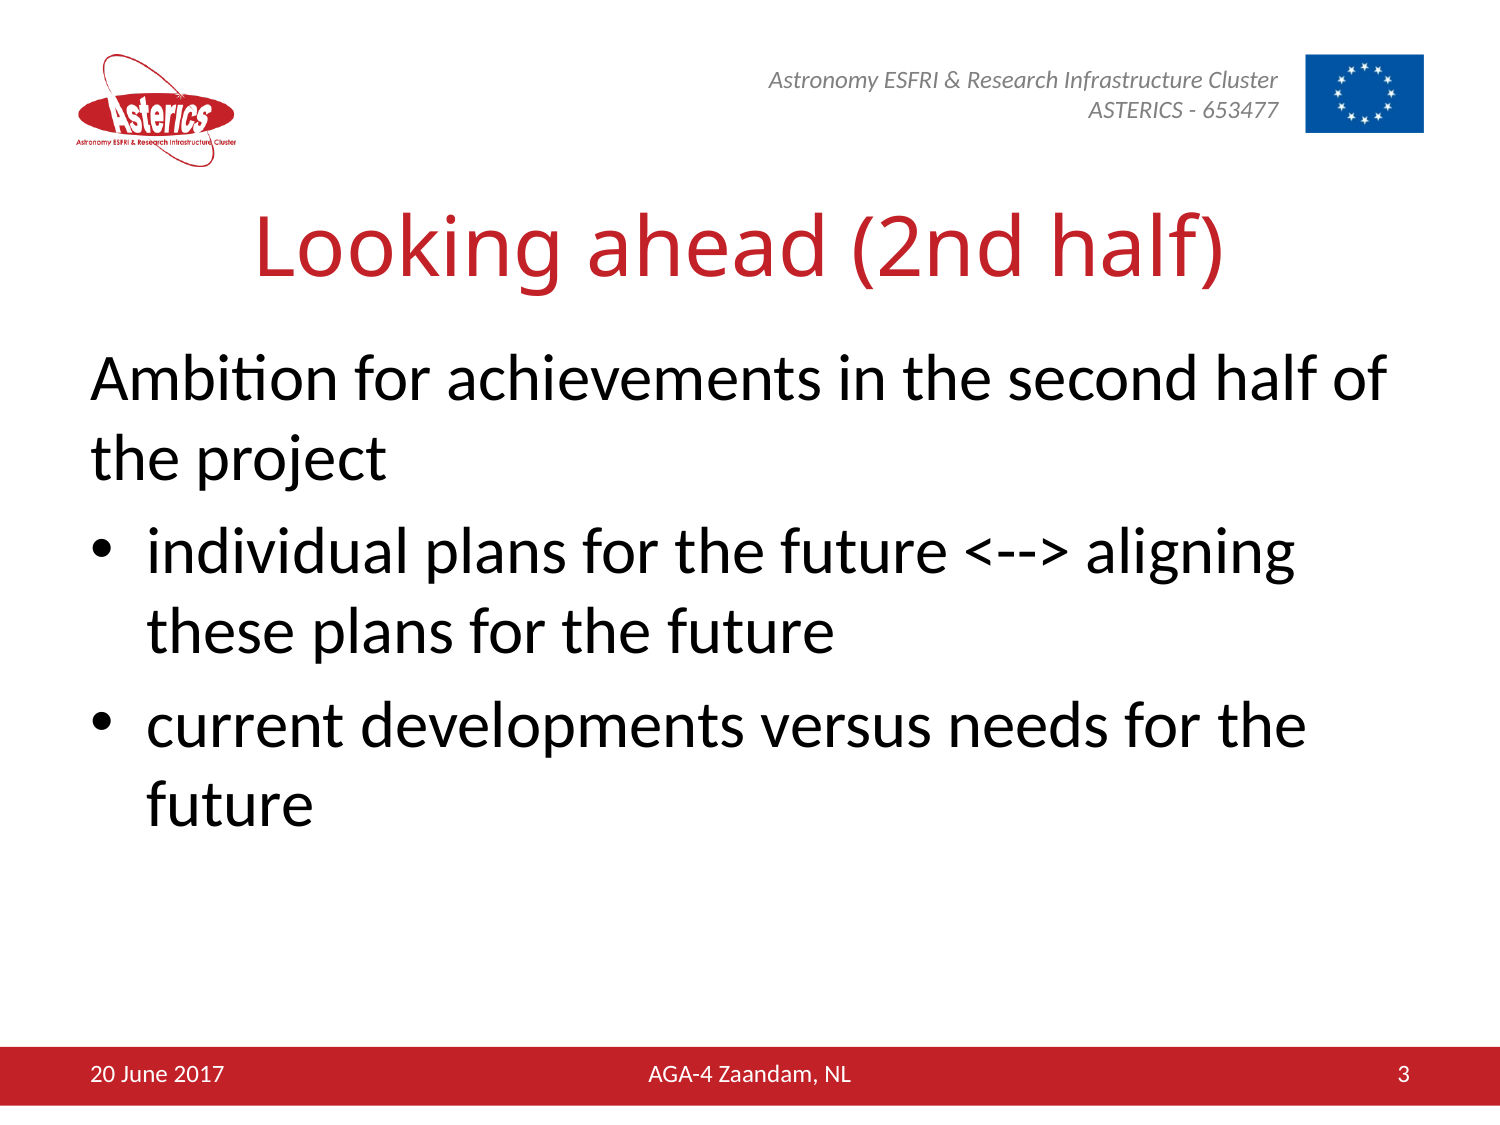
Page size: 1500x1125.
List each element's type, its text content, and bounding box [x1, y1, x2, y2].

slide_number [75, 1042, 425, 1103]
list Ambition for achievements in the second half of the project individual plans for the future <--> aligning these plans for the future current developments versus needs for the future [75, 326, 1425, 1005]
picture [76, 54, 236, 167]
slide_number 3 [1074, 1042, 1425, 1103]
picture [1306, 55, 1423, 133]
title Looking ahead (2nd half) [75, 172, 1425, 315]
footer AGA-4 Zaandam, NL [512, 1042, 988, 1103]
